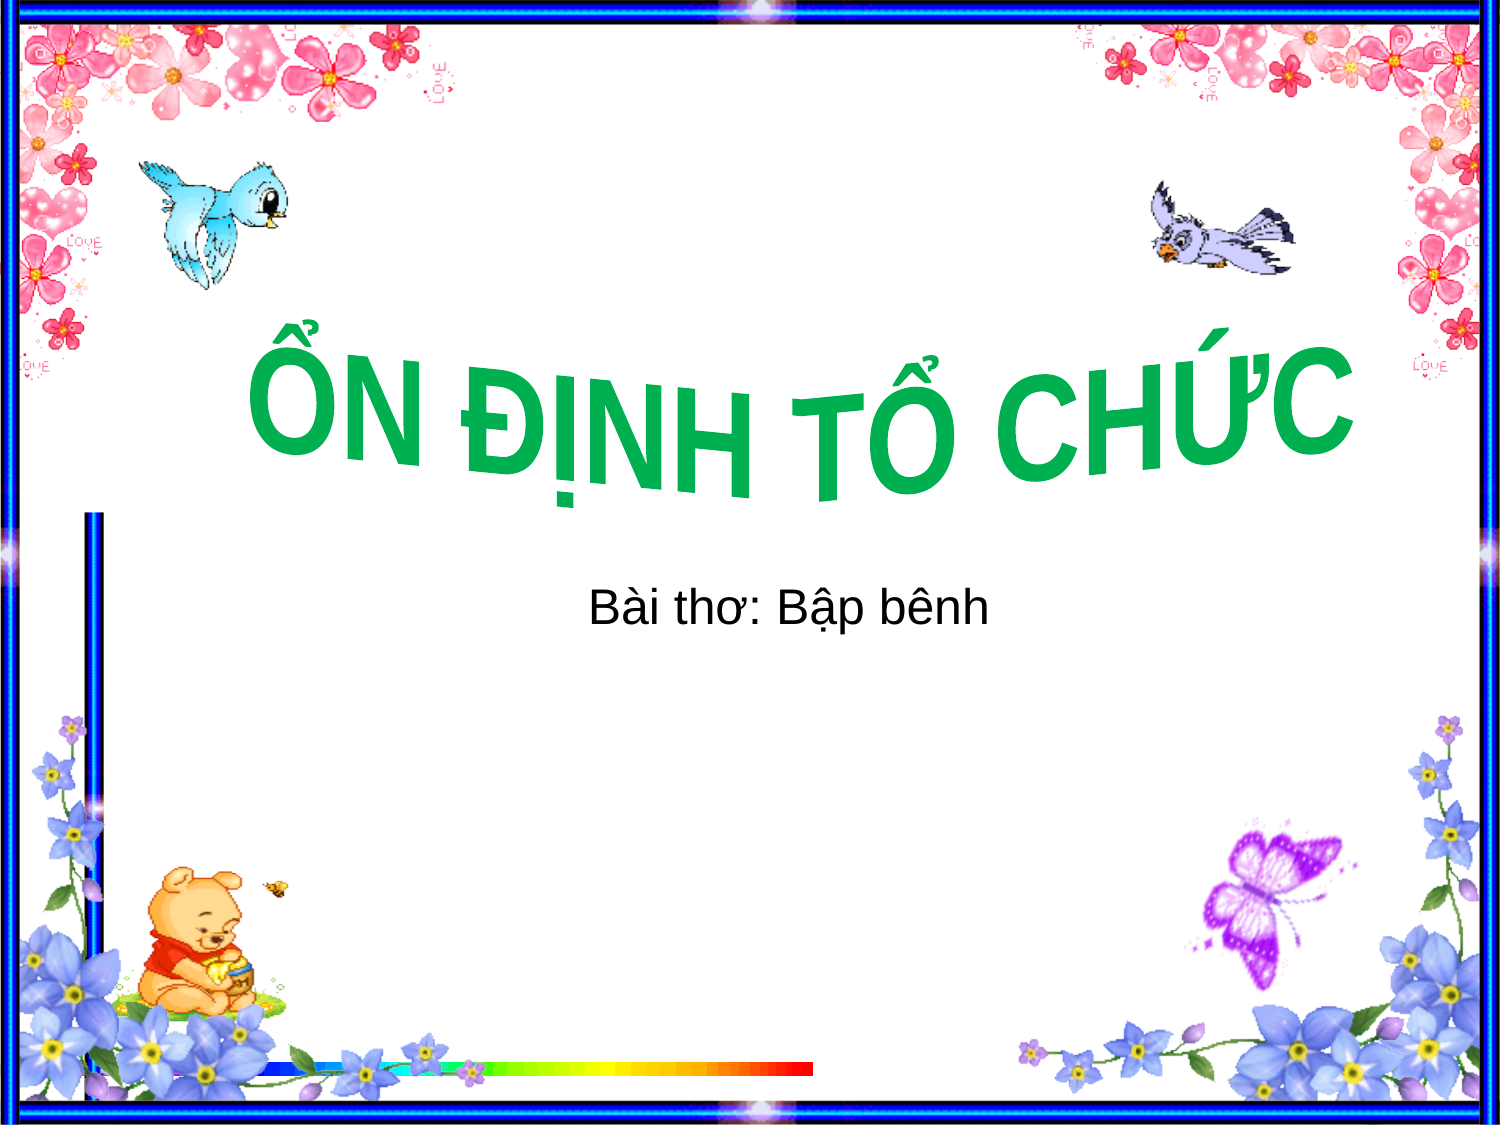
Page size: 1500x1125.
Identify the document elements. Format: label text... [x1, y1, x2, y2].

picture [0, 0, 1500, 1125]
text_box Bài thơ: Bập bênh [816, 567, 1154, 642]
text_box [49, 512, 813, 1098]
